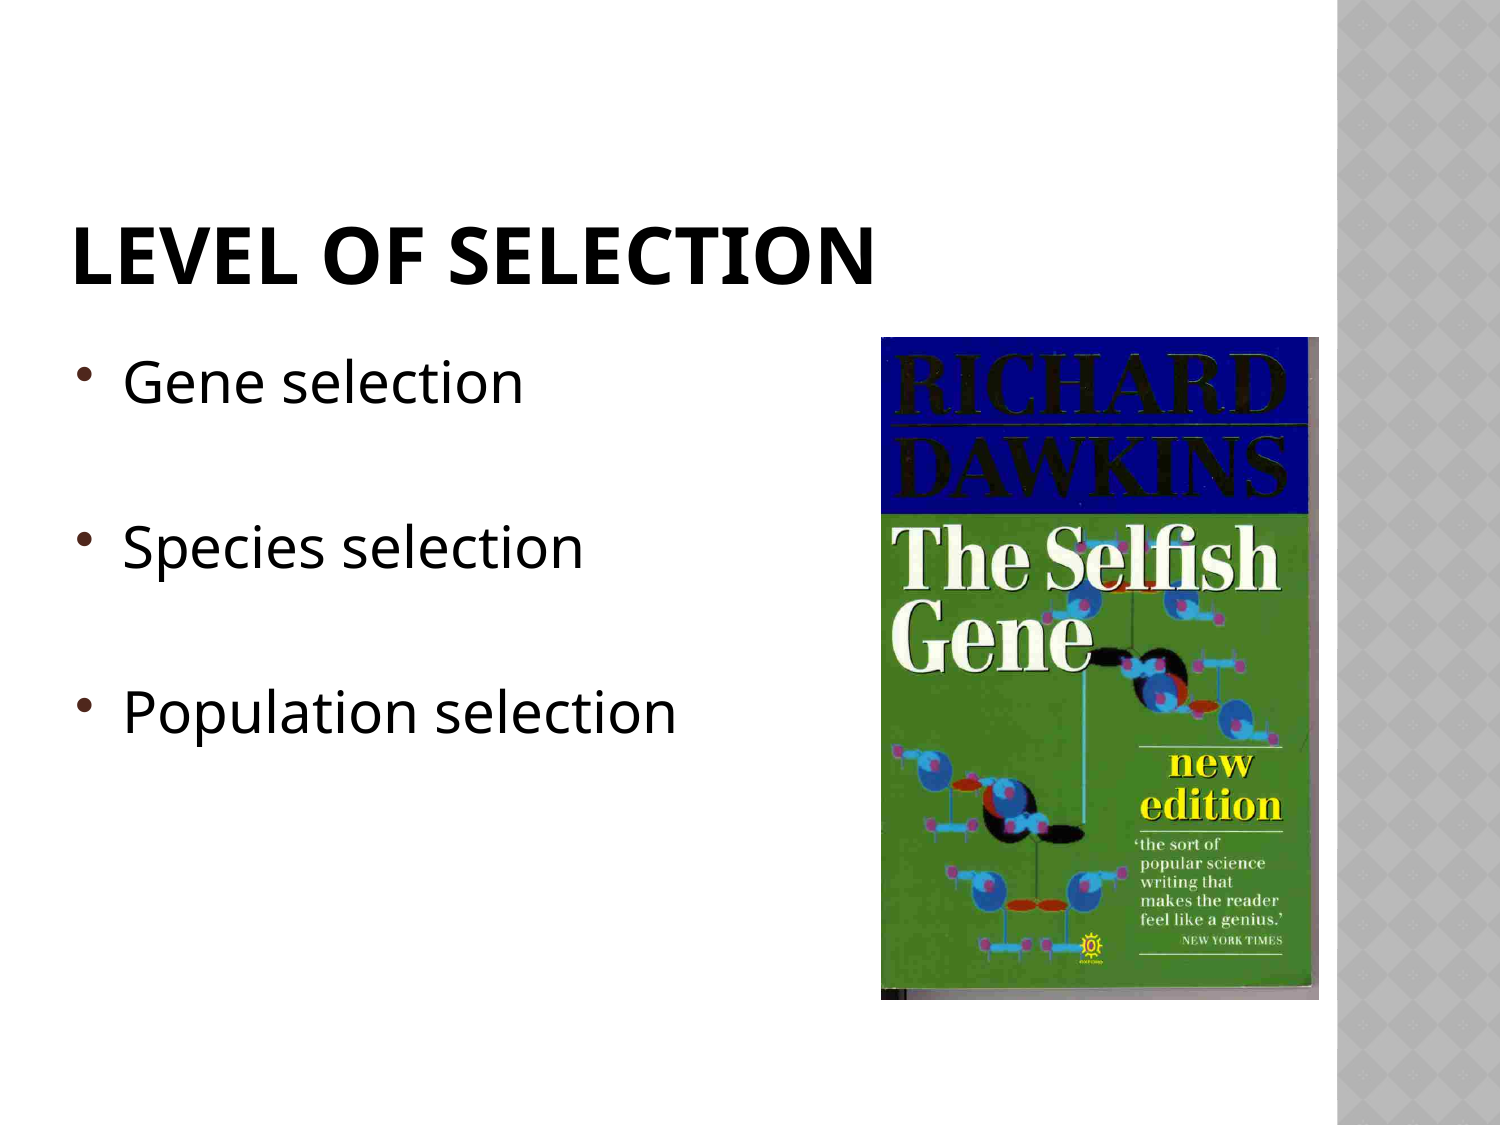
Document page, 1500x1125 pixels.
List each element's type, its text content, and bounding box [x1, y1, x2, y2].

list Gene selection Species selection Population selection [62, 337, 738, 1000]
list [881, 337, 1319, 1001]
title Level of Selection [62, 174, 1438, 300]
